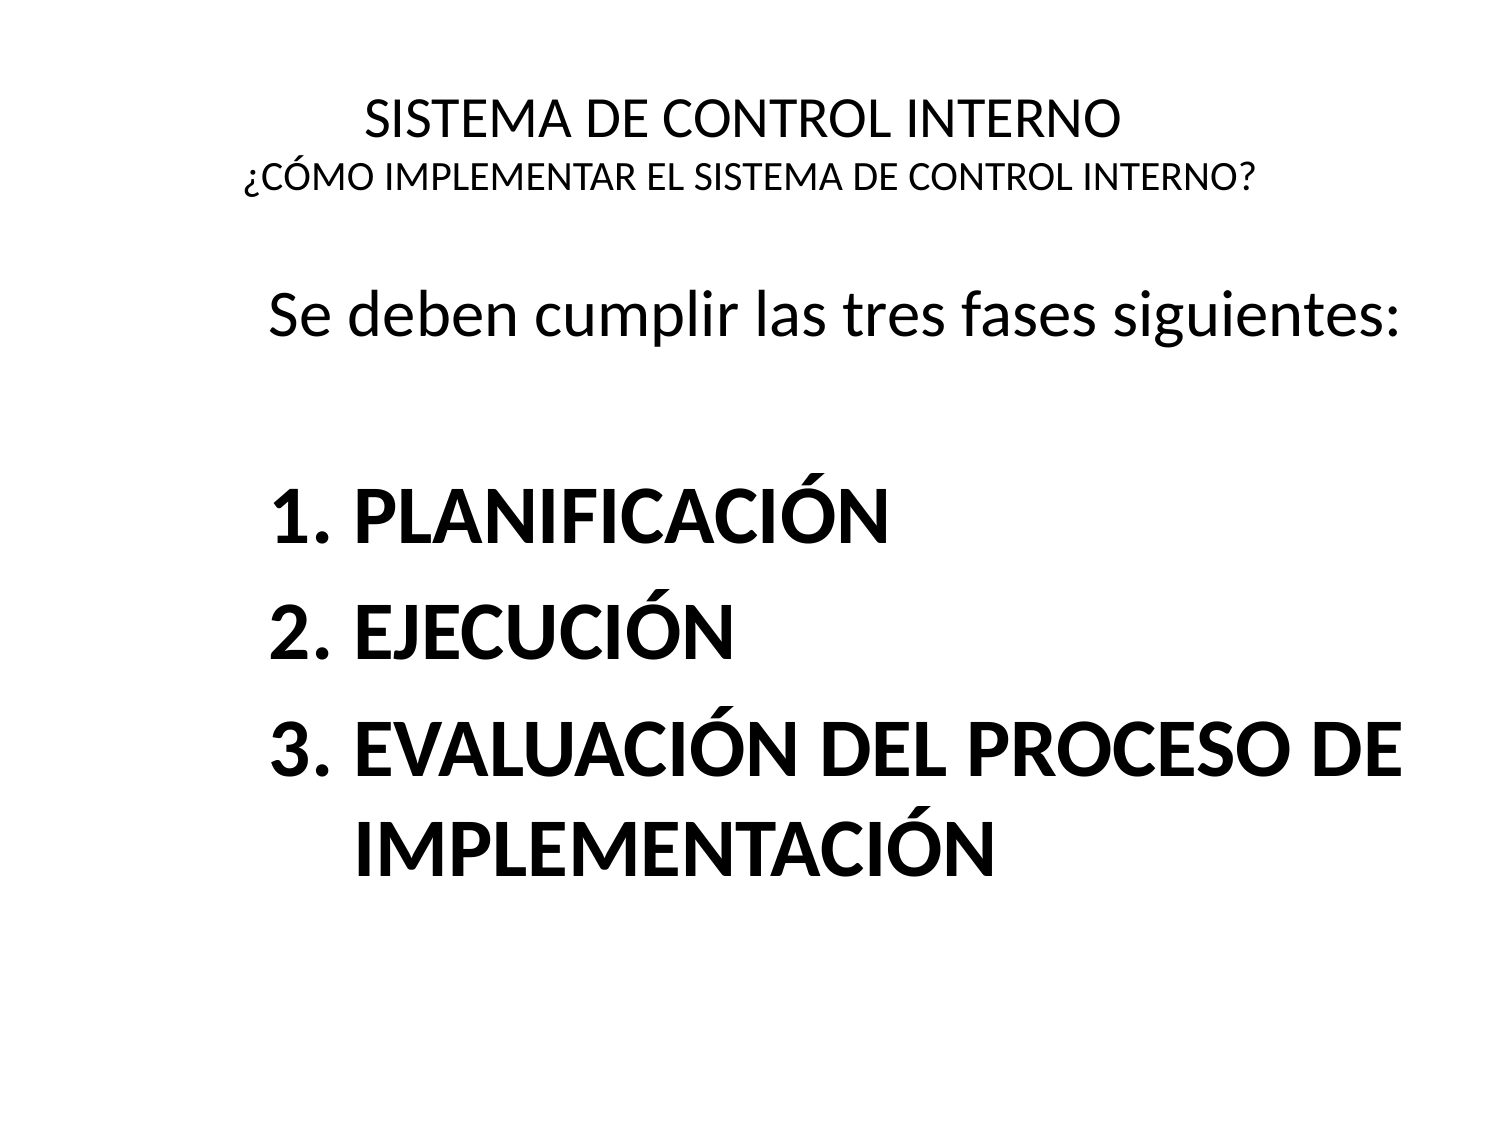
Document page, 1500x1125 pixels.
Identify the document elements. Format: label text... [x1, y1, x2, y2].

title SISTEMA DE CONTROL INTERNO ¿CÓMO IMPLEMENTAR EL SISTEMA DE CONTROL INTERNO? [75, 45, 1425, 233]
list Se deben cumplir las tres fases siguientes: PLANIFICACIÓN EJECUCIÓN EVALUACIÓN DEL PROCESO DE IMPLEMENTACIÓN [253, 262, 1459, 1005]
